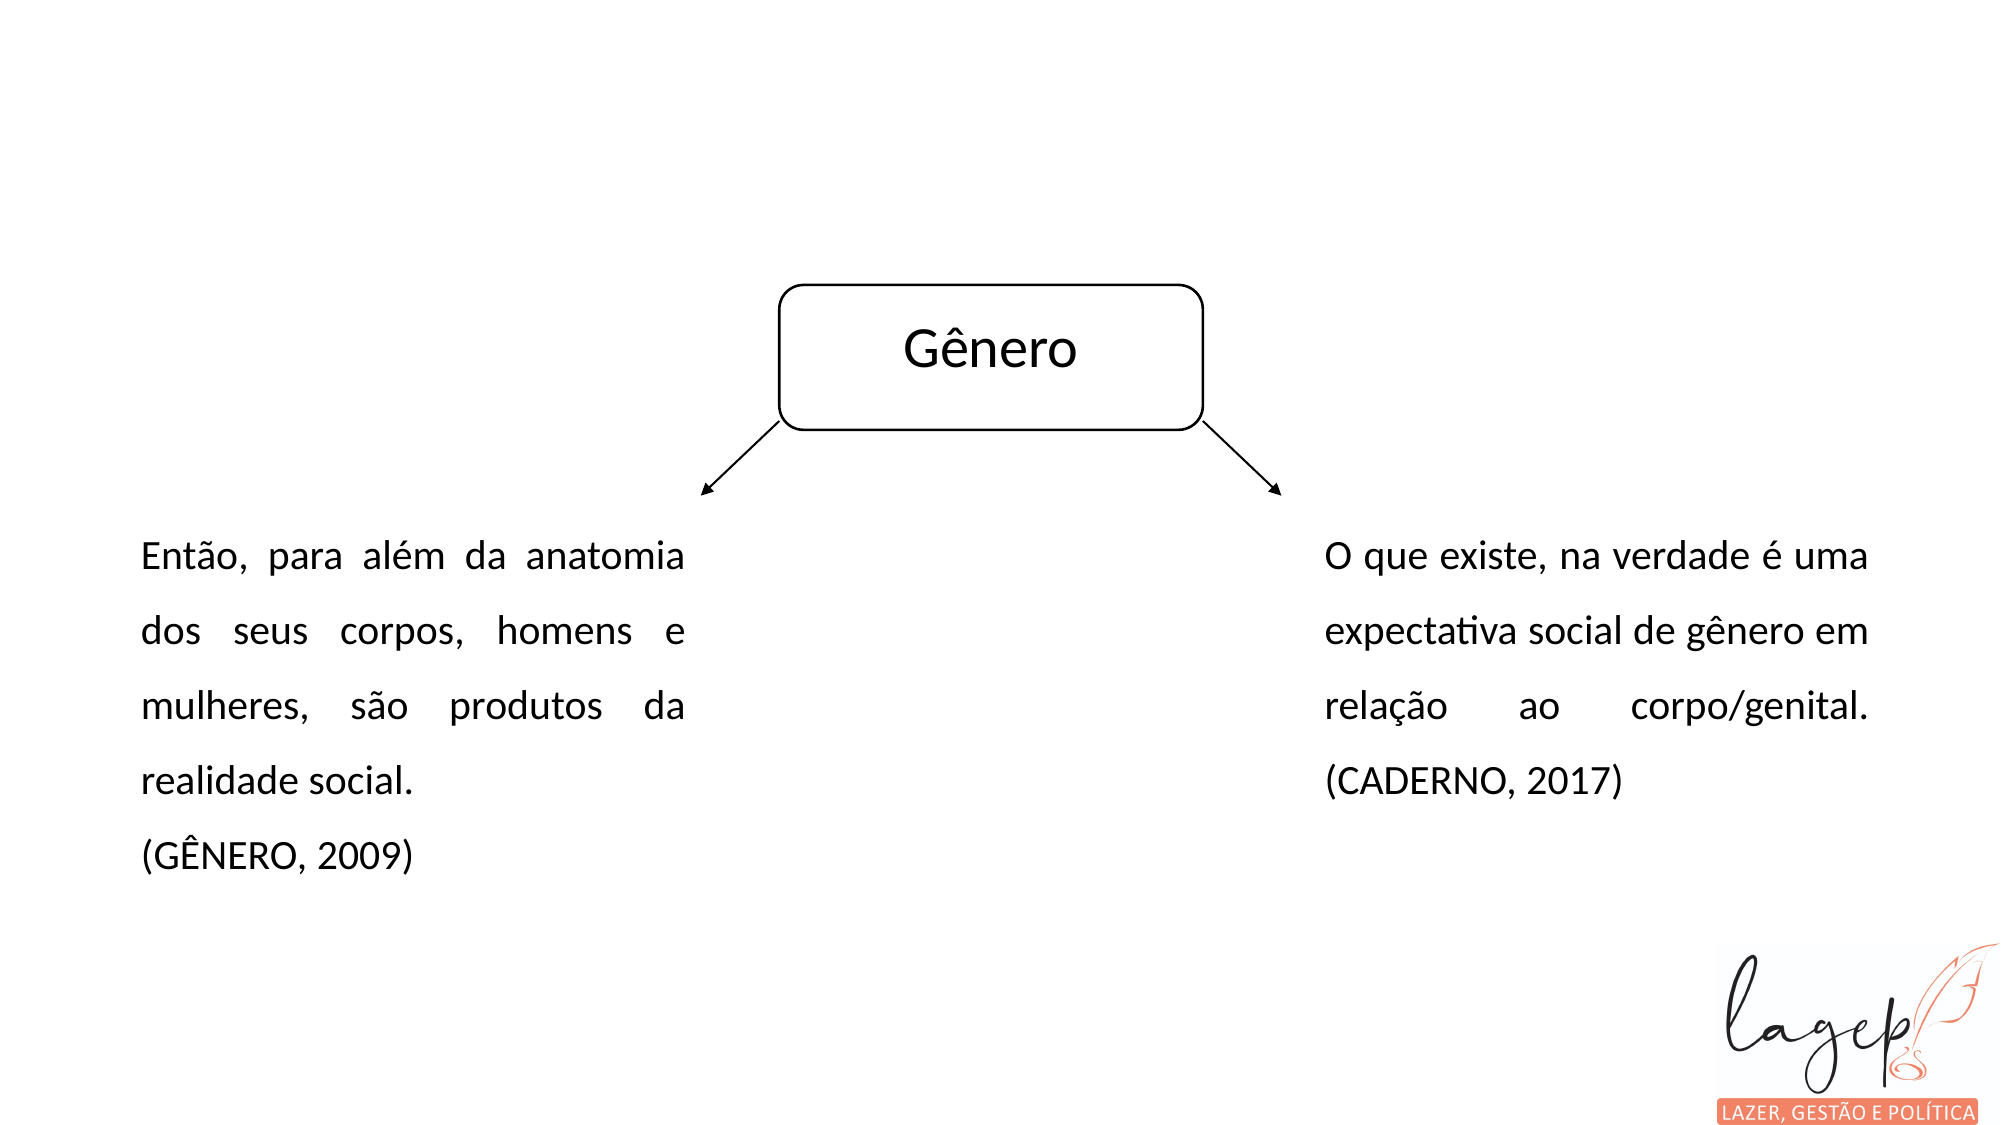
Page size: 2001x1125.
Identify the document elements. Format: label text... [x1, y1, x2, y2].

text_box O que existe, na verdade é uma expectativa social de gênero em relação ao corpo/genital. (CADERNO, 2017) [1309, 495, 1885, 760]
text_box [779, 284, 1203, 422]
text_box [700, 420, 780, 496]
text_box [1202, 420, 1282, 496]
text_box Então, para além da anatomia dos seus corpos, homens e mulheres, são produtos da realidade social. (GÊNERO, 2009) [125, 495, 701, 760]
picture [1716, 943, 2000, 1125]
text_box Gênero [785, 301, 1197, 458]
